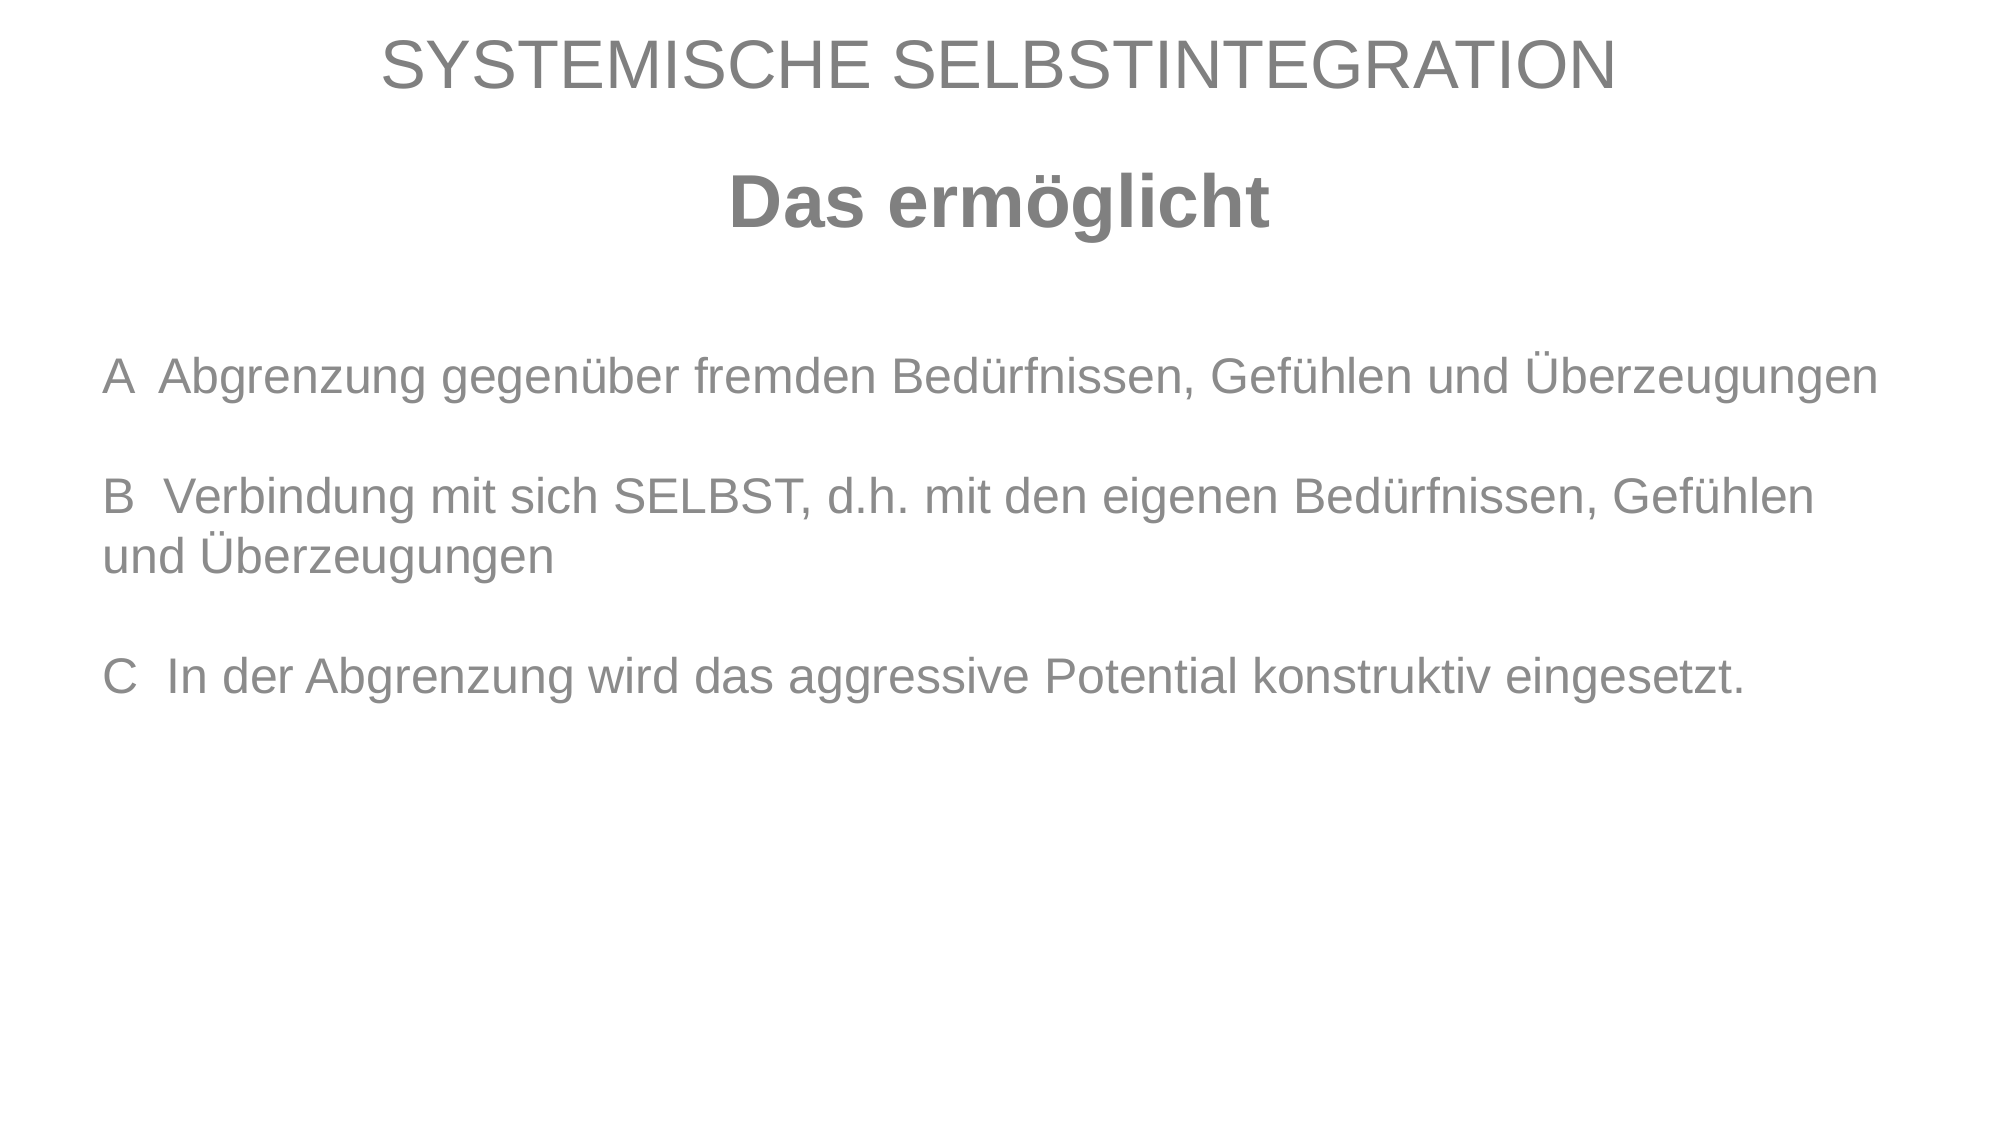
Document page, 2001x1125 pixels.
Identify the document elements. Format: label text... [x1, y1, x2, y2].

text_box Das ermöglicht [87, 144, 1912, 336]
text_box A Abgrenzung gegenüber fremden Bedürfnissen, Gefühlen und Überzeugungen B Verbindung mit sich SELBST, d.h. mit den eigenen Bedürfnissen, Gefühlen und Überzeugungen C In der Abgrenzung wird das aggressive Potential konstruktiv eingesetzt. [87, 335, 1906, 1062]
text_box SYSTEMISCHE SELBSTINTEGRATION [249, 24, 1750, 110]
